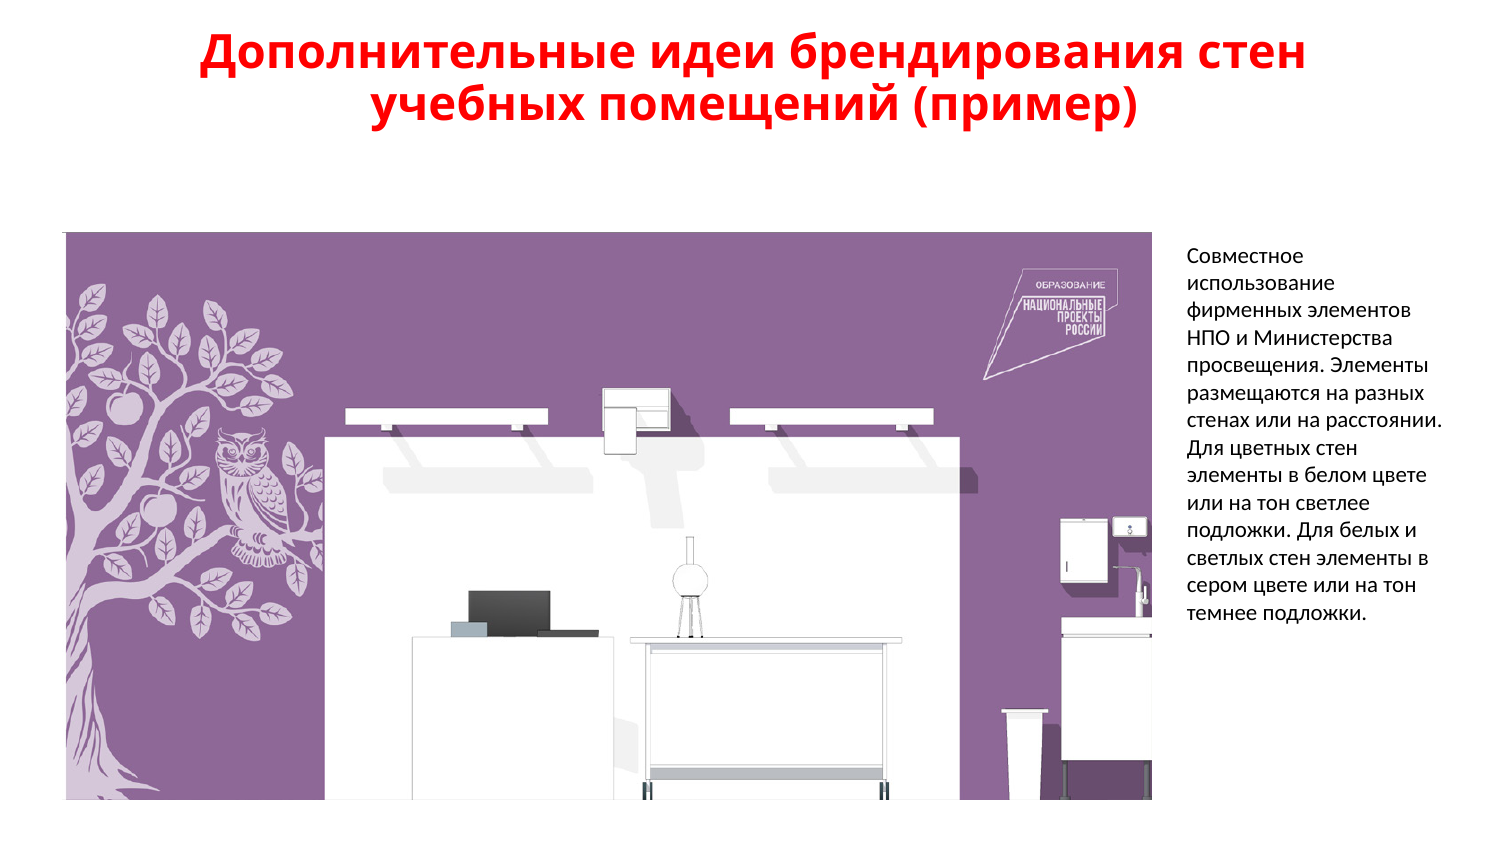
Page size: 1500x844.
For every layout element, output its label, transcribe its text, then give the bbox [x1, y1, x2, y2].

picture [62, 232, 1152, 800]
text_box Совместное использование фирменных элементов НПО и Министерства просвещения. Элементы размещаются на разных стенах или на расстоянии. Для цветных стен элементы в белом цвете или на тон светлее подложки. Для белых и светлых стен элементы в сером цвете или на тон темнее подложки. [1172, 232, 1465, 632]
title Дополнительные идеи брендирования стен учебных помещений (пример) [112, 20, 1397, 139]
